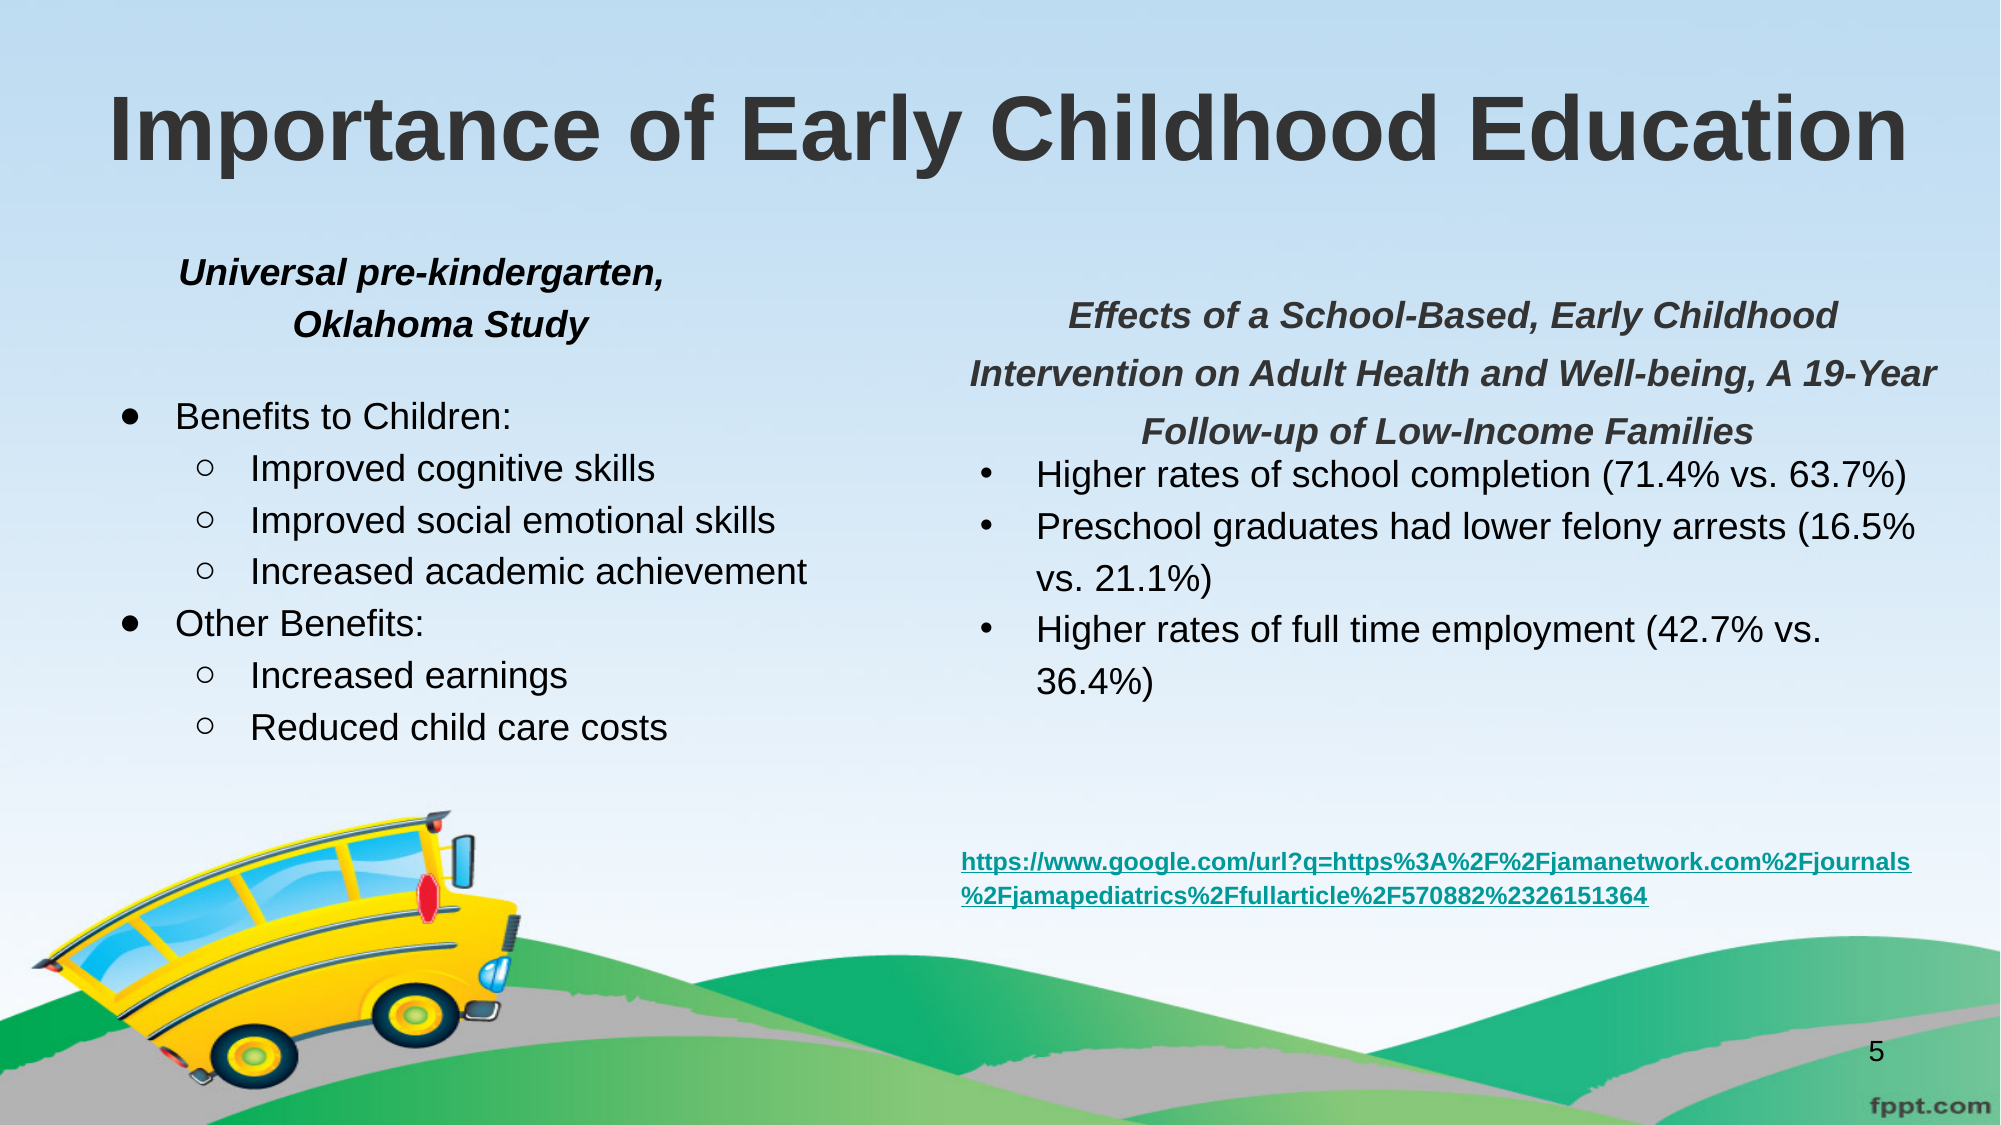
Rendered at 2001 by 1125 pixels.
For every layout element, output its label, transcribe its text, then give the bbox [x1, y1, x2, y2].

title Importance of Early Childhood Education [85, 14, 1937, 233]
list Effects of a School-Based, Early Childhood Intervention on Adult Health and Well-being, A 19-Year Follow-up of Low-Income Families [946, 242, 1962, 461]
slide_number ‹#› [1433, 1024, 1900, 1103]
picture [0, 0, 2001, 1125]
list Benefits to Children: Improved cognitive skills Improved social emotional skills Increased academic achievement Other Benefits: Increased earnings Reduced child care costs [85, 377, 847, 912]
list Higher rates of school completion (71.4% vs. 63.7%) Preschool graduates had lower felony arrests (16.5% vs. 21.1%) Higher rates of full time employment (42.7% vs. 36.4%) https://www.google.com/url?q=https%3A%2F%2Fjamanetwork.com%2Fjournals%2Fjamapediatrics%2Ffullarticle%2F570882%2326151364 [946, 436, 1937, 1041]
list Universal pre-kindergarten, Oklahoma Study [66, 196, 741, 415]
